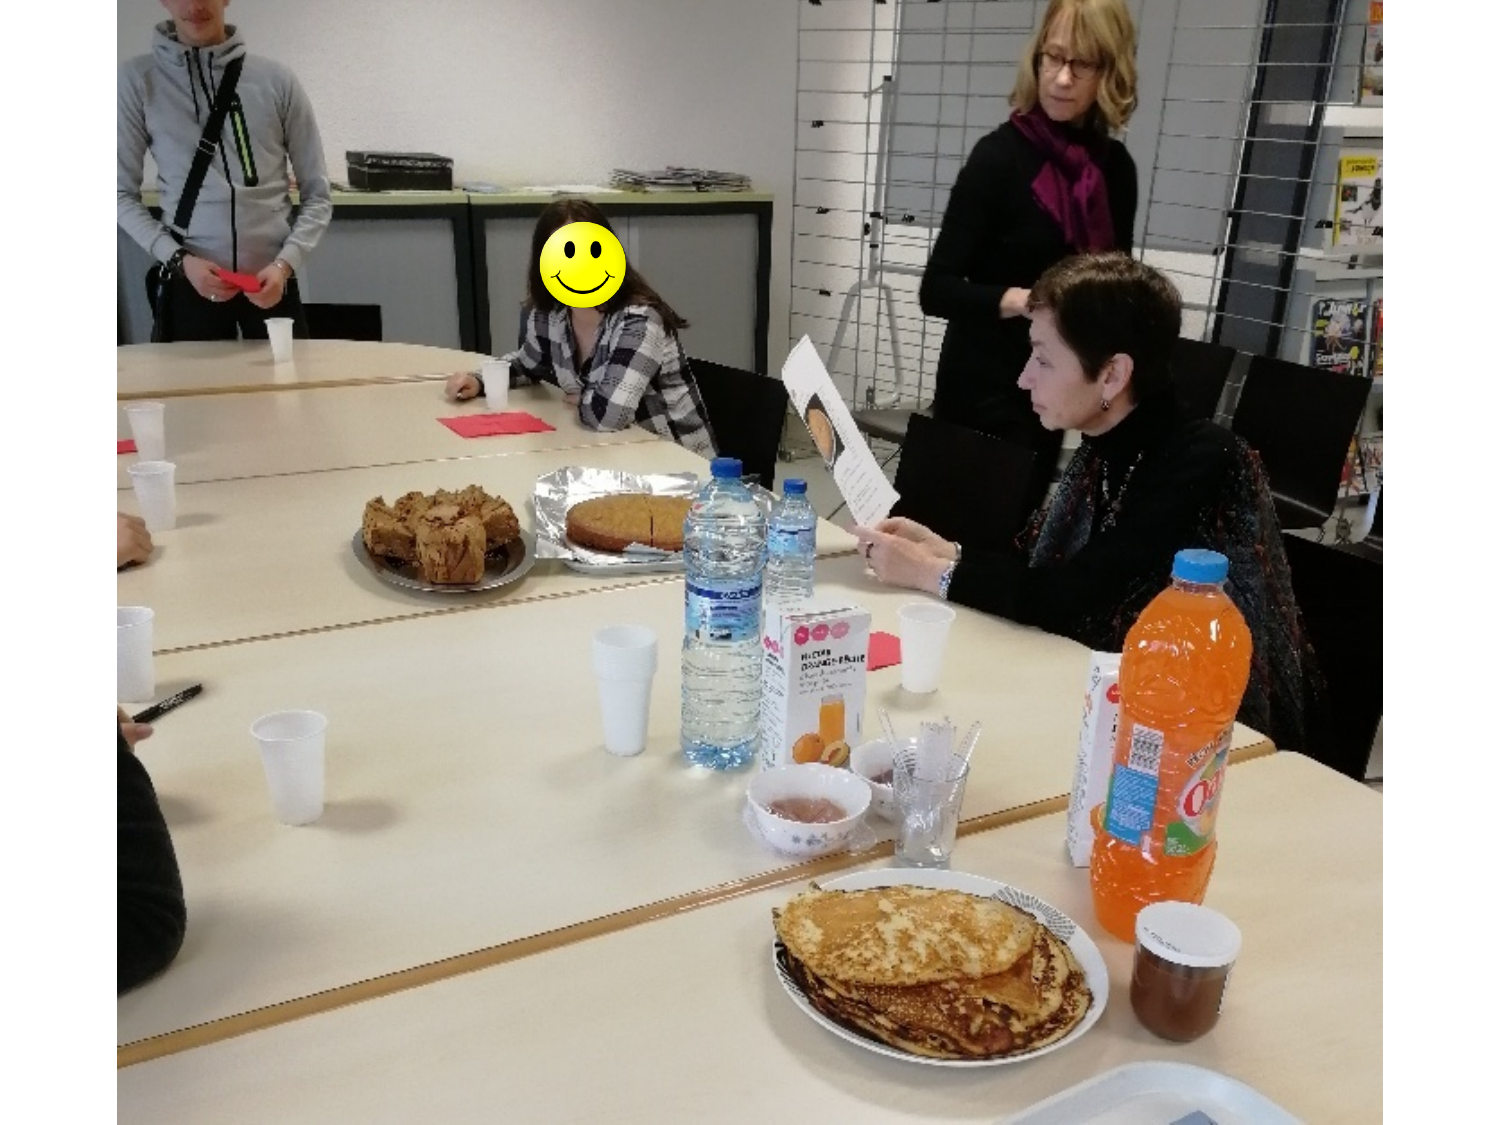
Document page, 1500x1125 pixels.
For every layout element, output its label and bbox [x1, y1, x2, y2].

picture [117, 0, 1383, 1125]
